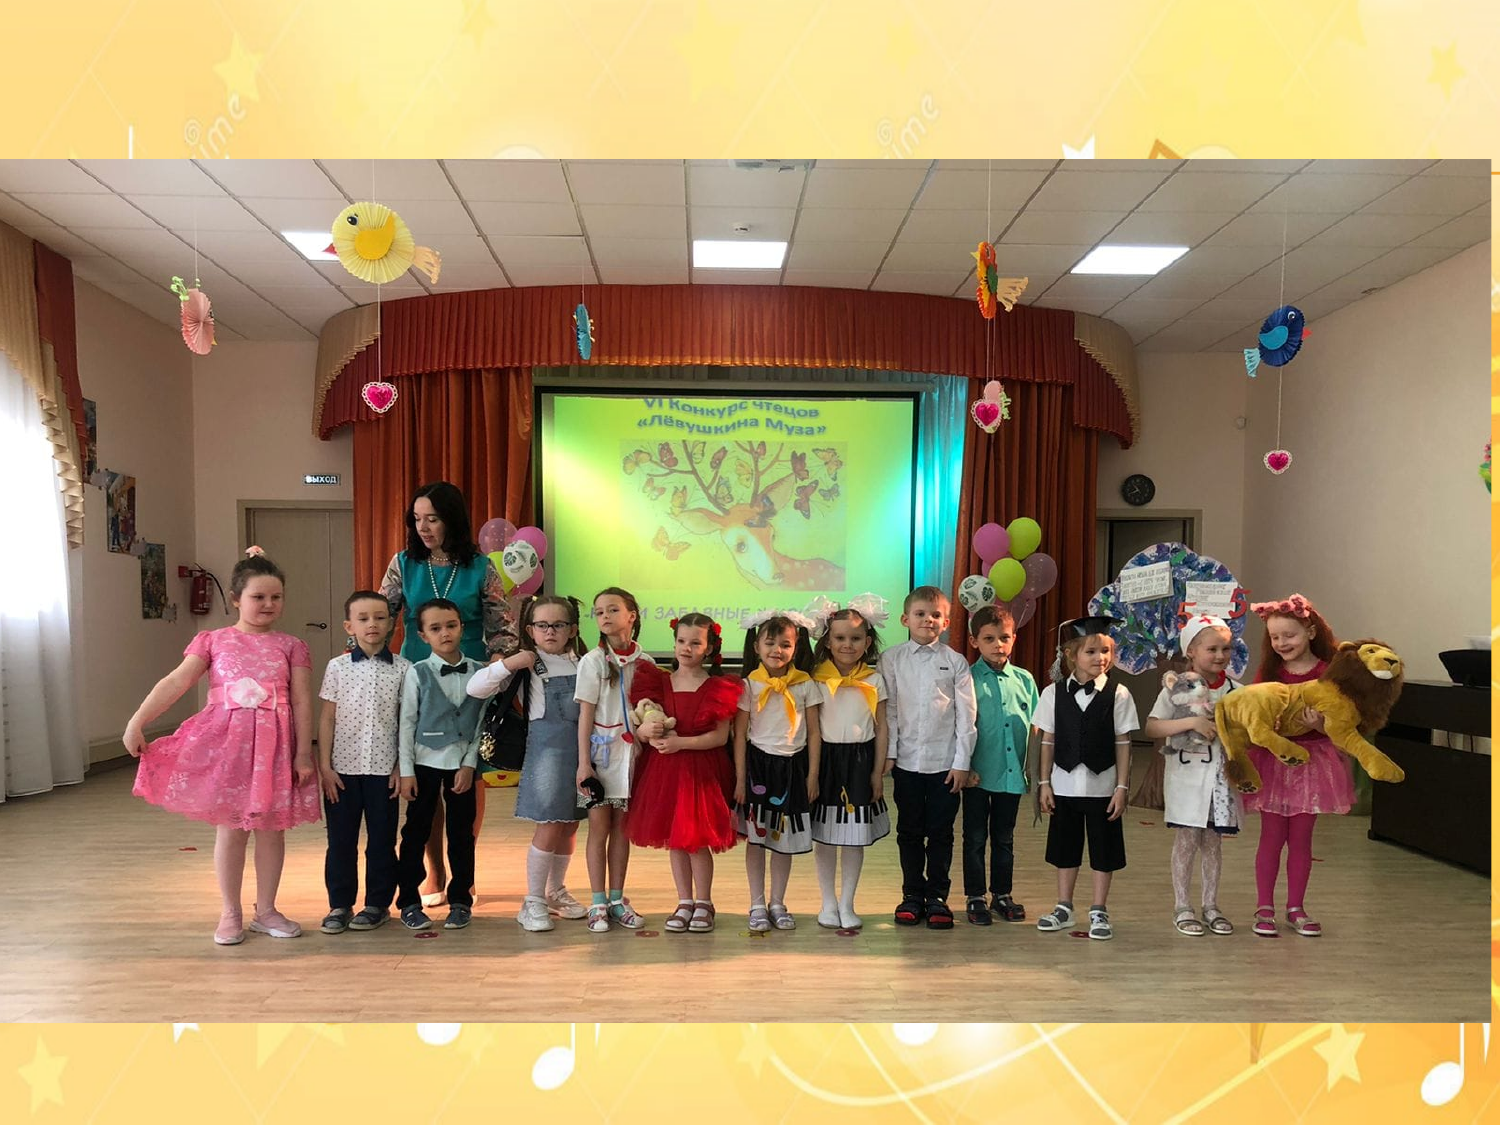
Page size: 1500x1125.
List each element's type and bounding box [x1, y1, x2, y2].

picture [0, 159, 1492, 1023]
